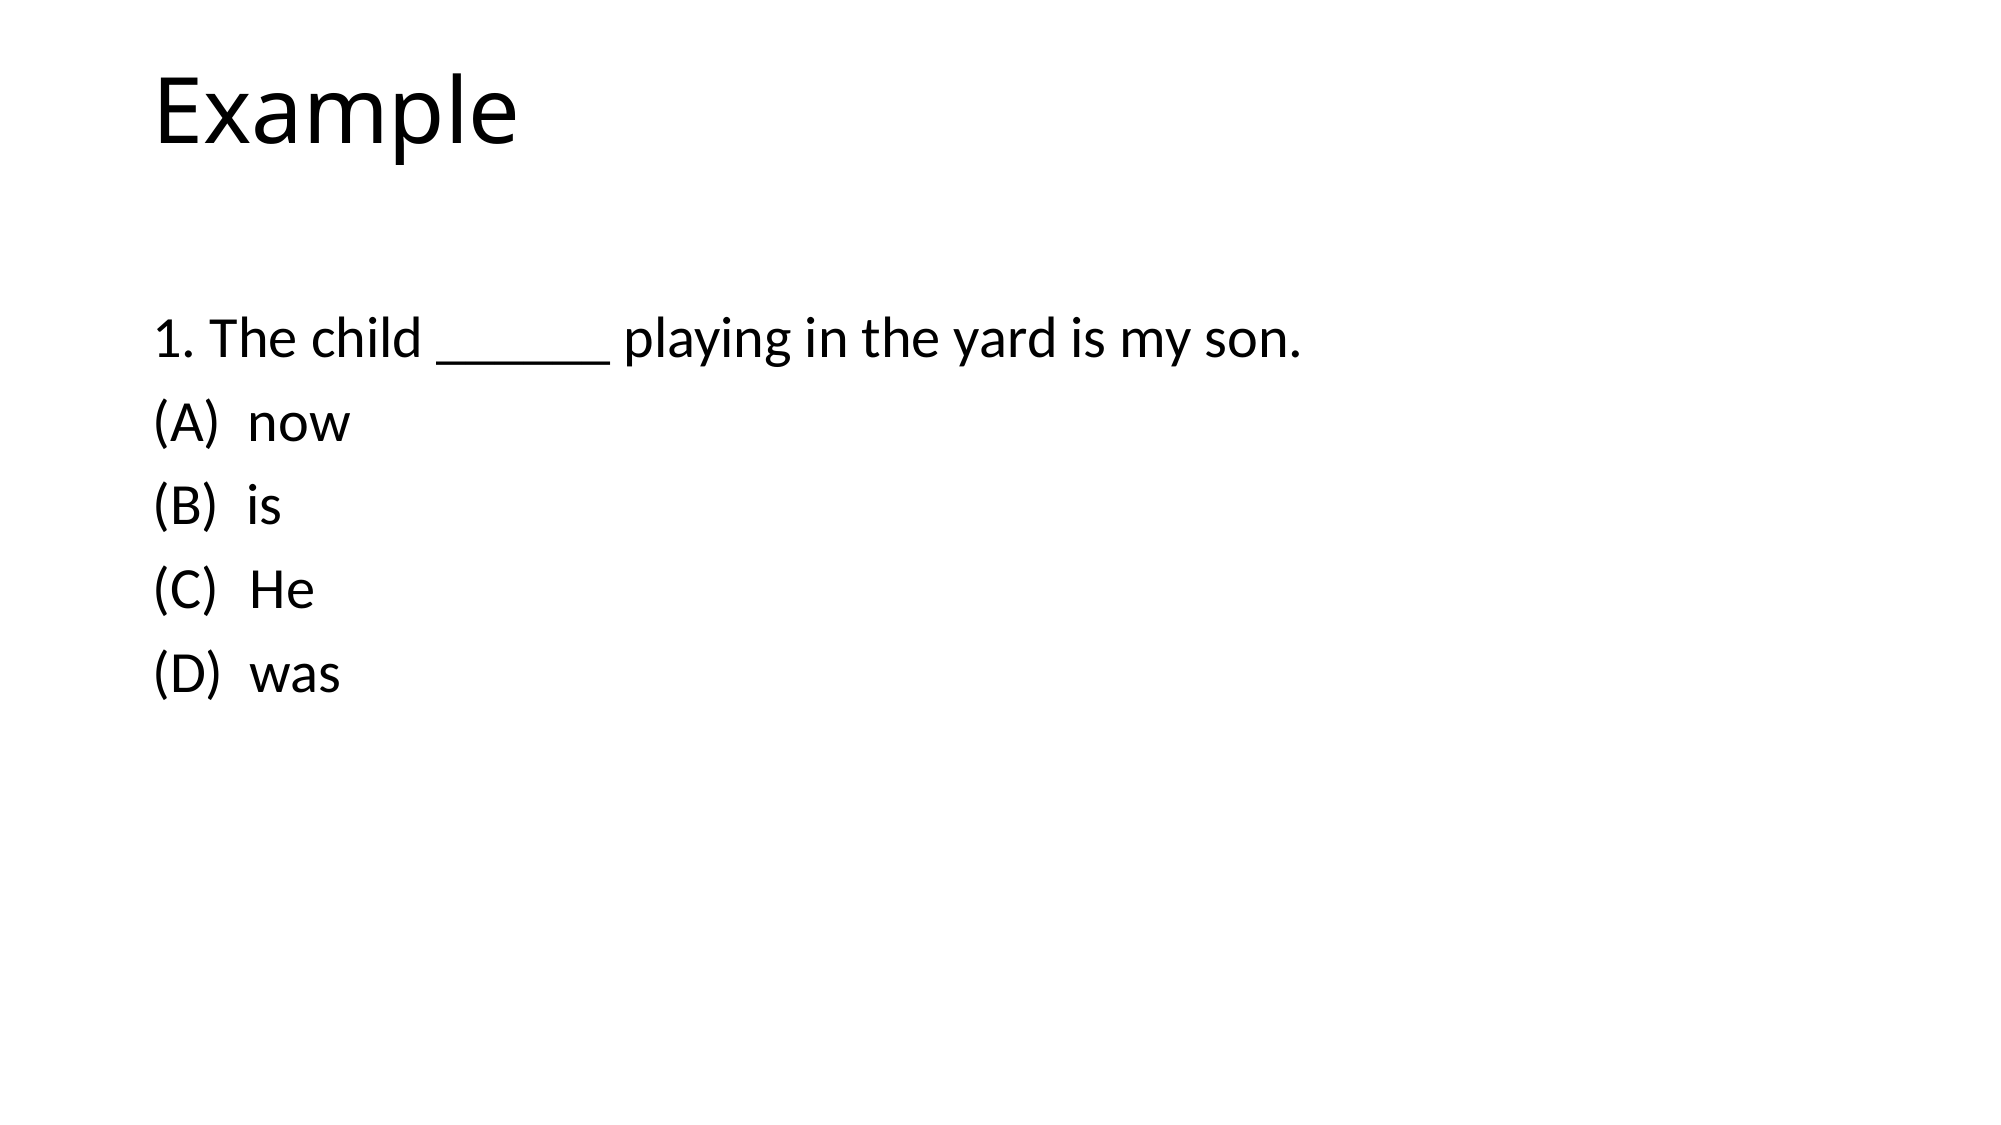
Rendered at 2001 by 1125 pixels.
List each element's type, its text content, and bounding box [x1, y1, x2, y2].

title Example [137, 59, 1863, 278]
list 1. The child ______ playing in the yard is my son. (A) now (B) is He was [137, 299, 1863, 1014]
